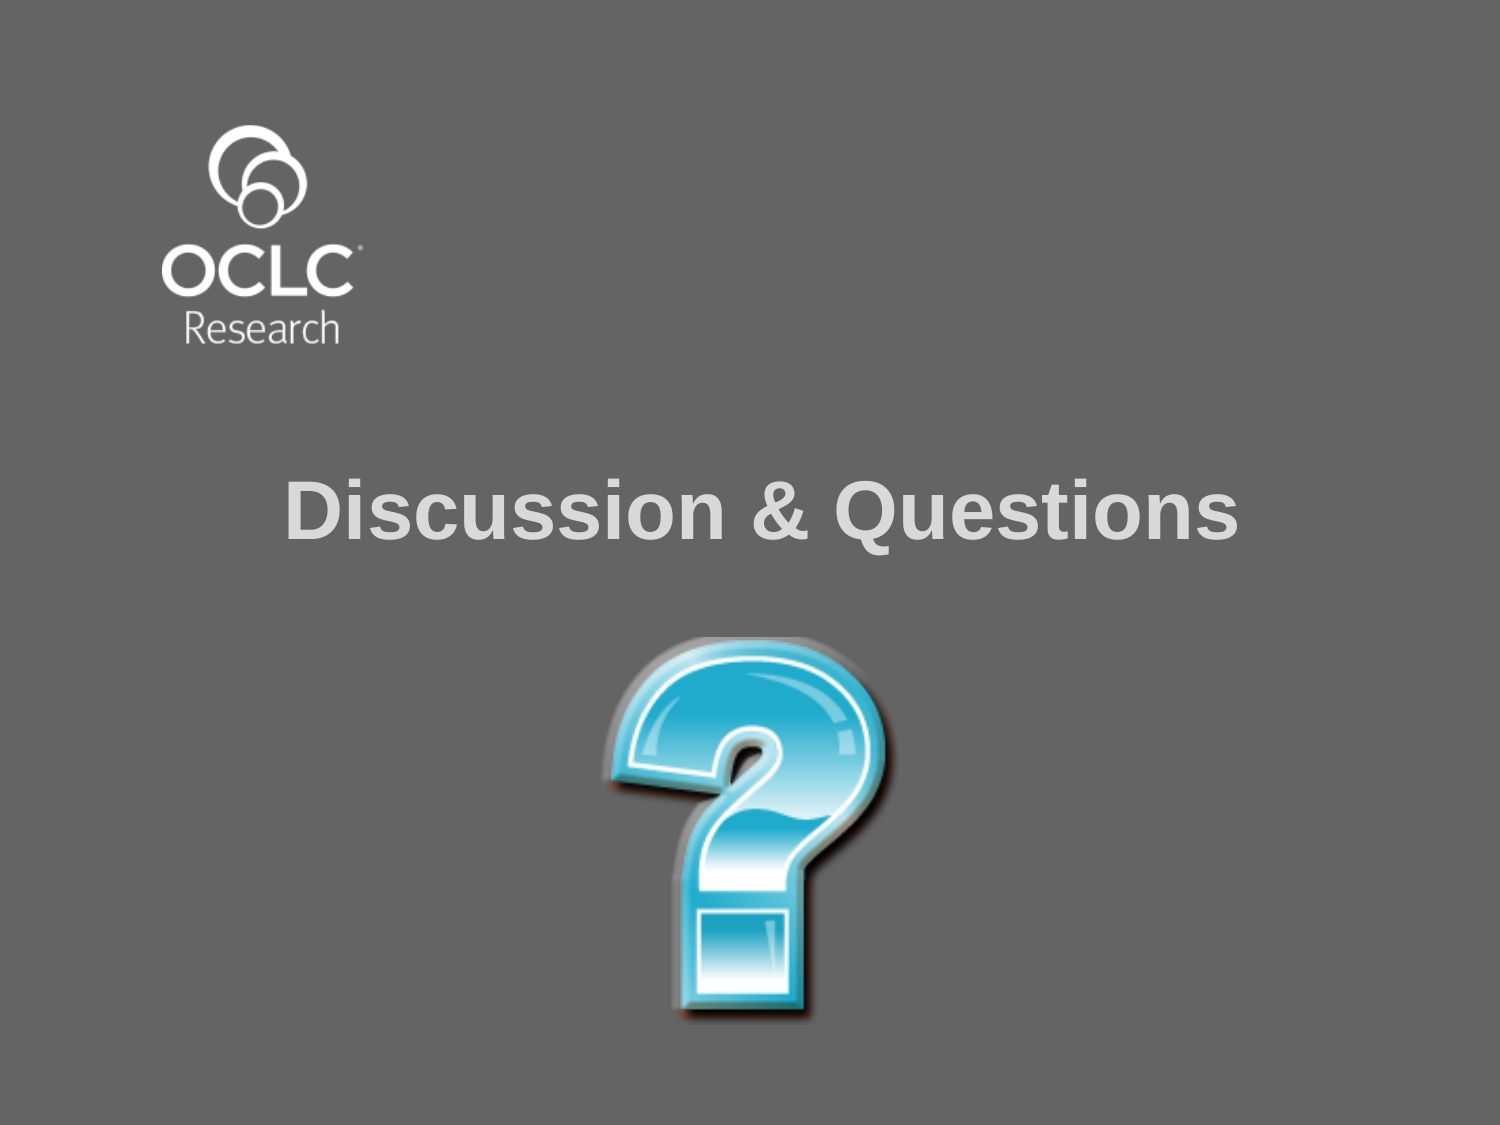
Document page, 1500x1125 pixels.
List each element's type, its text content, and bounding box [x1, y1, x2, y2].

picture [162, 124, 363, 356]
picture [562, 624, 938, 1026]
title Discussion & Questions [150, 412, 1375, 600]
